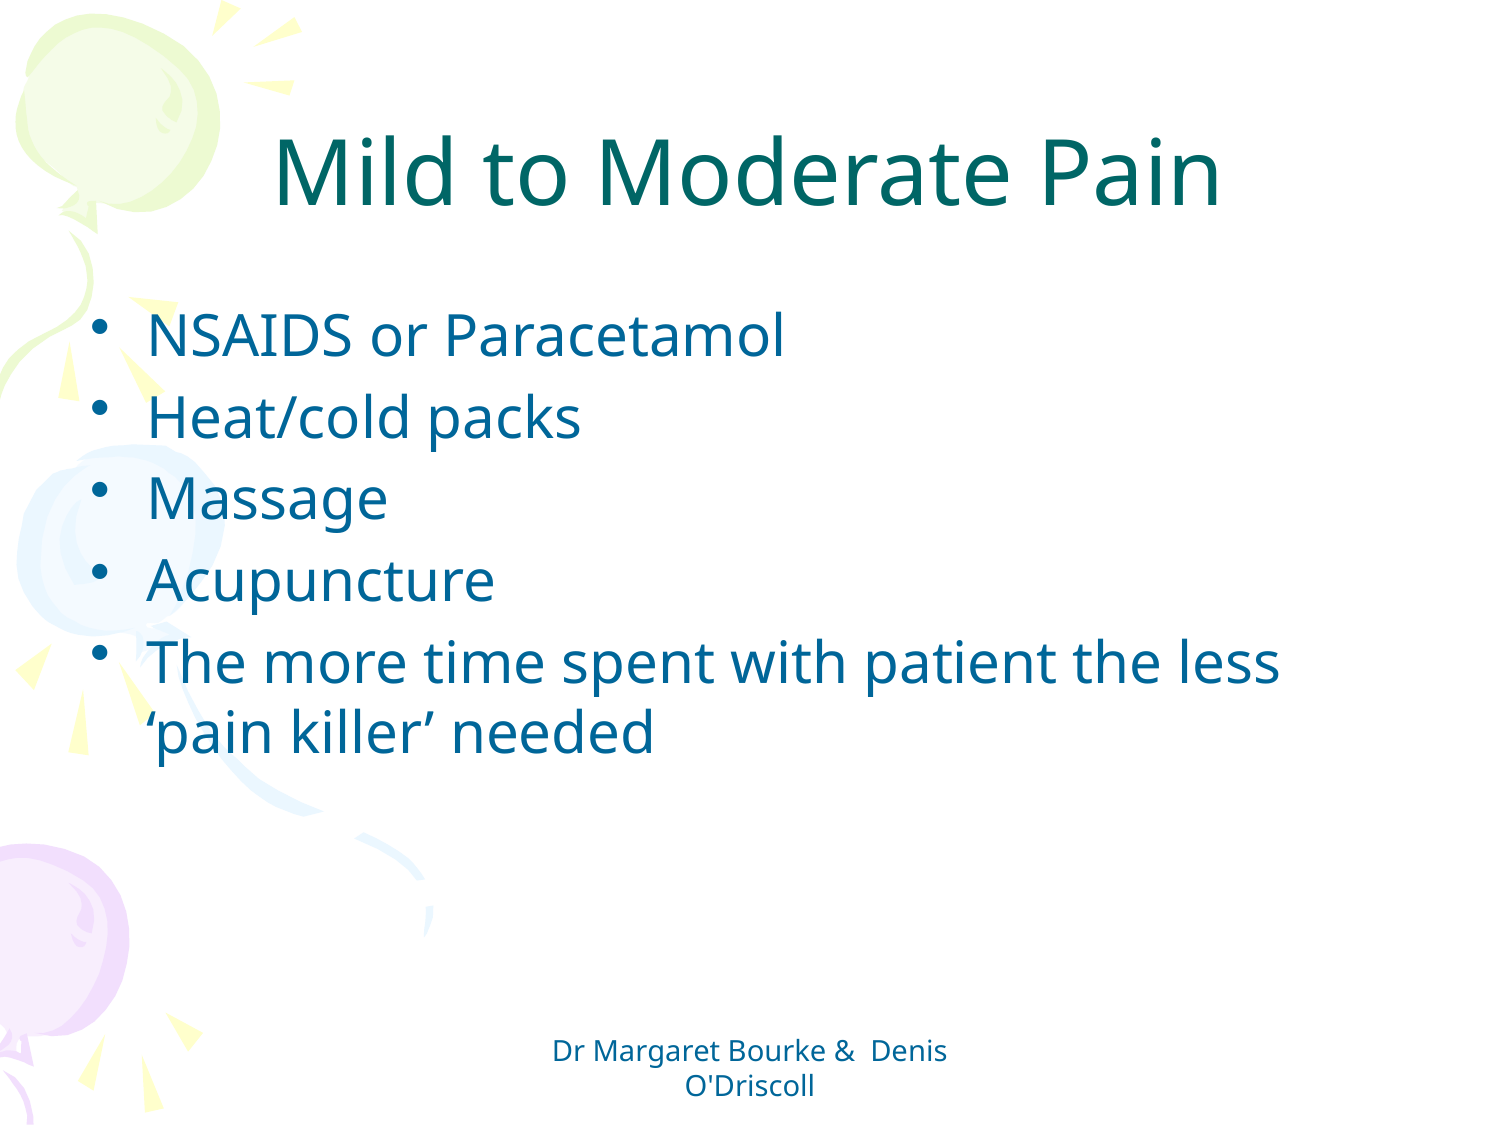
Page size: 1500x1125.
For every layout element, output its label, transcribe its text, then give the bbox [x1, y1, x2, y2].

footer Dr Margaret Bourke & Denis O'Driscoll [512, 1024, 988, 1101]
list NSAIDS or Paracetamol Heat/cold packs Massage Acupuncture The more time spent with patient the less ‘pain killer’ needed [74, 290, 1426, 994]
title Mild to Moderate Pain [72, 16, 1426, 233]
